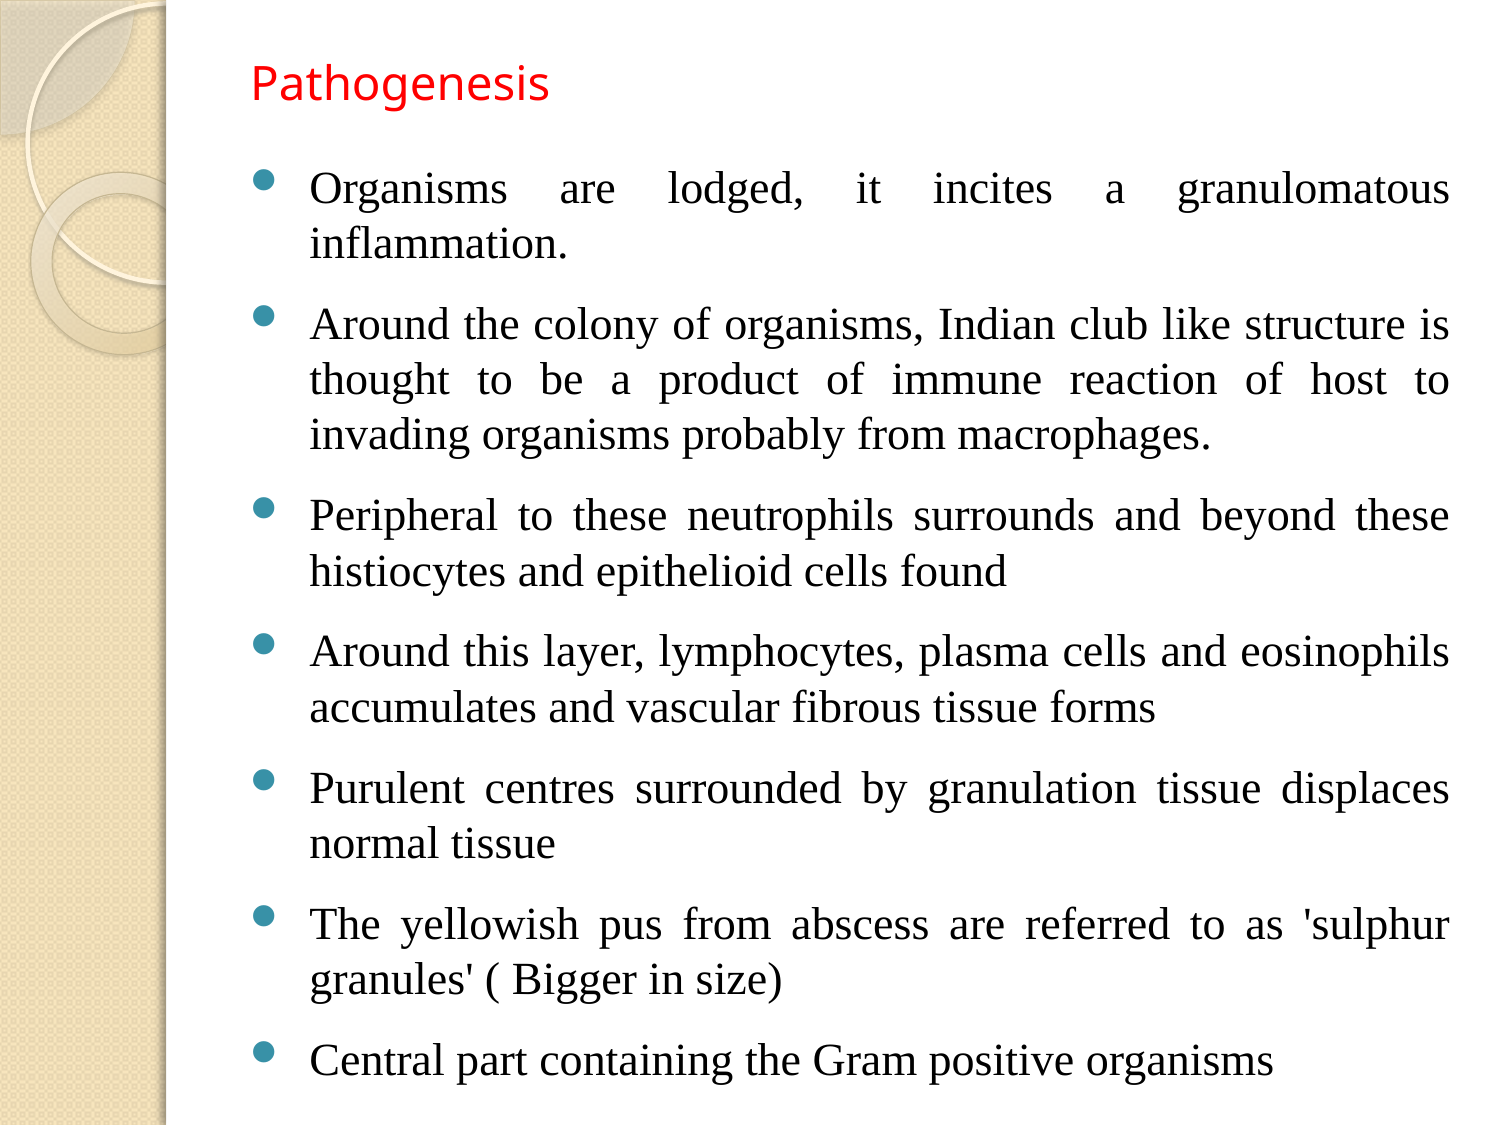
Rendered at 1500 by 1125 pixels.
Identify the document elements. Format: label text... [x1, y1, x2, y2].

list Organisms are lodged, it incites a granulomatous inflammation. Around the colony of organisms, Indian club like structure is thought to be a product of immune reaction of host to invading organisms probably from macrophages. Peripheral to these neutrophils surrounds and beyond these histiocytes and epithelioid cells found Around this layer, lymphocytes, plasma cells and eosinophils accumulates and vascular fibrous tissue forms Purulent centres surrounded by granulation tissue displaces normal tissue The yellowish pus from abscess are referred to as 'sulphur granules' ( Bigger in size) Central part containing the Gram positive organisms [235, 149, 1466, 1100]
title Pathogenesis [235, 45, 1466, 149]
